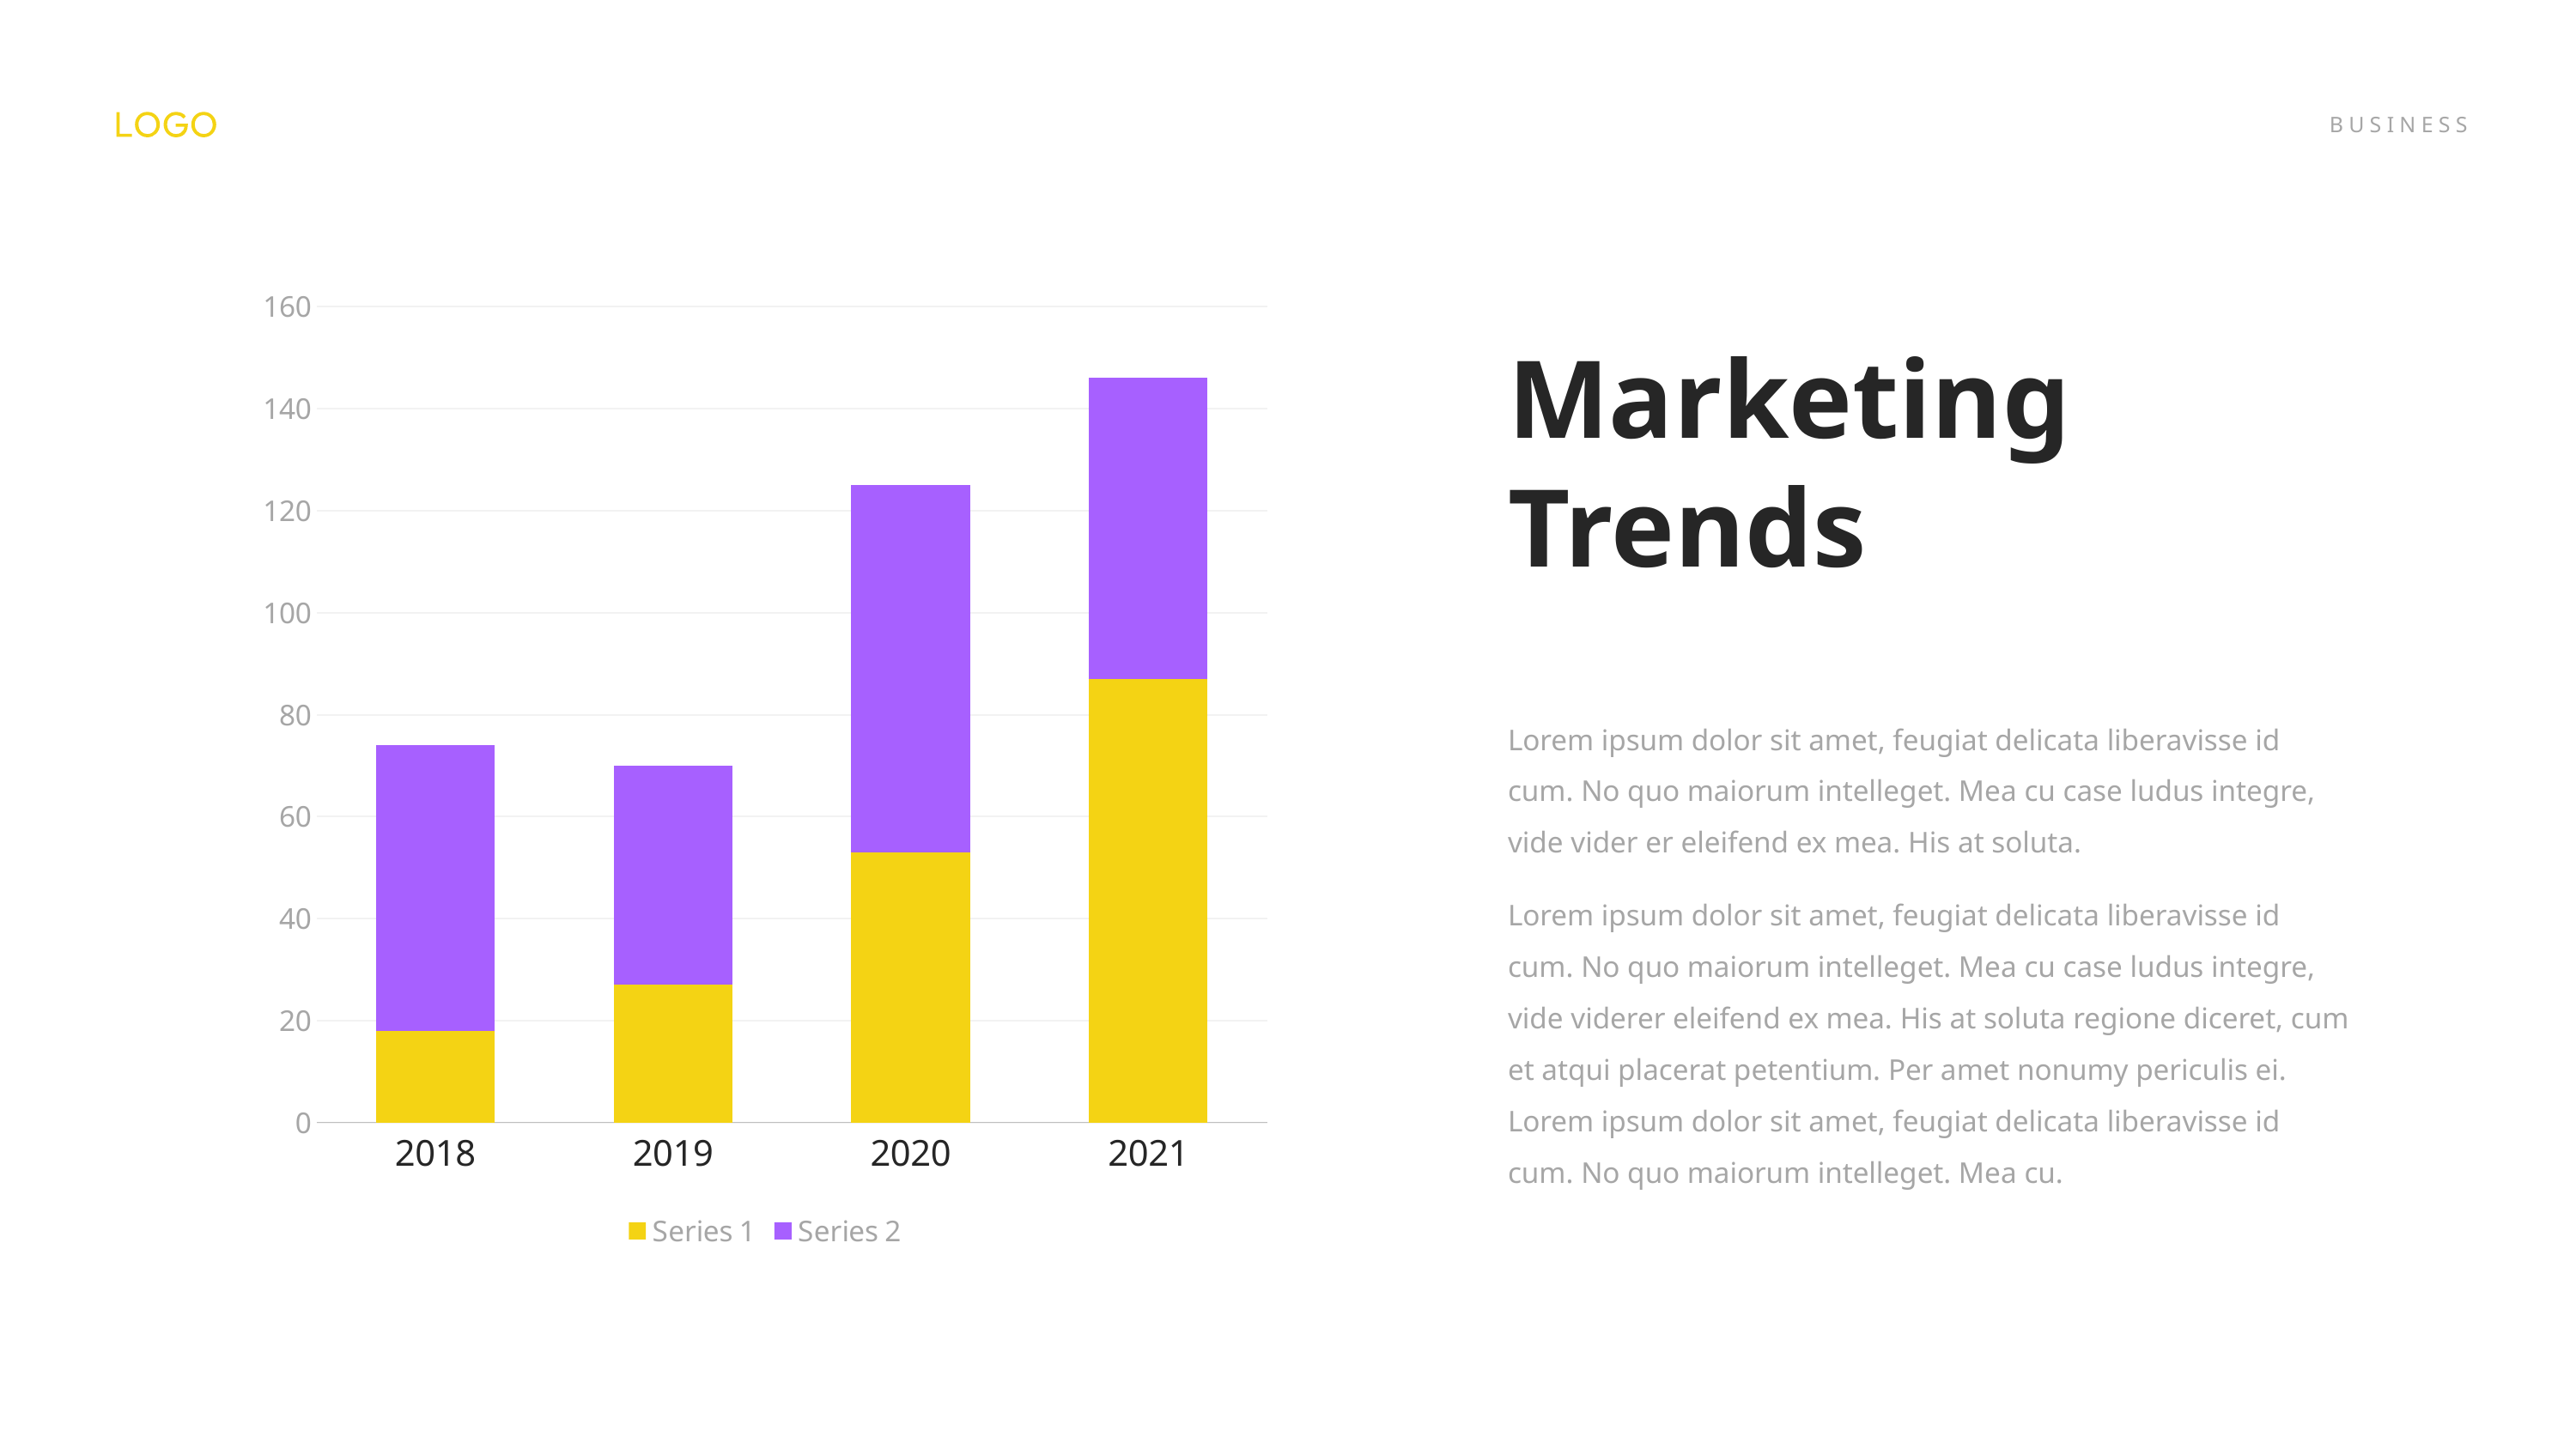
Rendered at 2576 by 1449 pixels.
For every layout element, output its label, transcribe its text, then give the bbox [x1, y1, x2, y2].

chart [241, 268, 1288, 1256]
text_box Marketing Trends [1495, 324, 2269, 596]
text_box Lorem ipsum dolor sit amet, feugiat delicata liberavisse id cum. No quo maiorum intelleget. Mea cu case ludus integre, vide vider er eleifend ex mea. His at soluta. Lorem ipsum dolor sit amet, feugiat delicata liberavisse id cum. No quo maiorum intelleget. Mea cu case ludus integre, vide viderer eleifend ex mea. His at soluta regione diceret, cum et atqui placerat petentium. Per amet nonumy periculis ei. Lorem ipsum dolor sit amet, feugiat delicata liberavisse id cum. No quo maiorum intelleget. Mea cu. [1495, 698, 2367, 1196]
